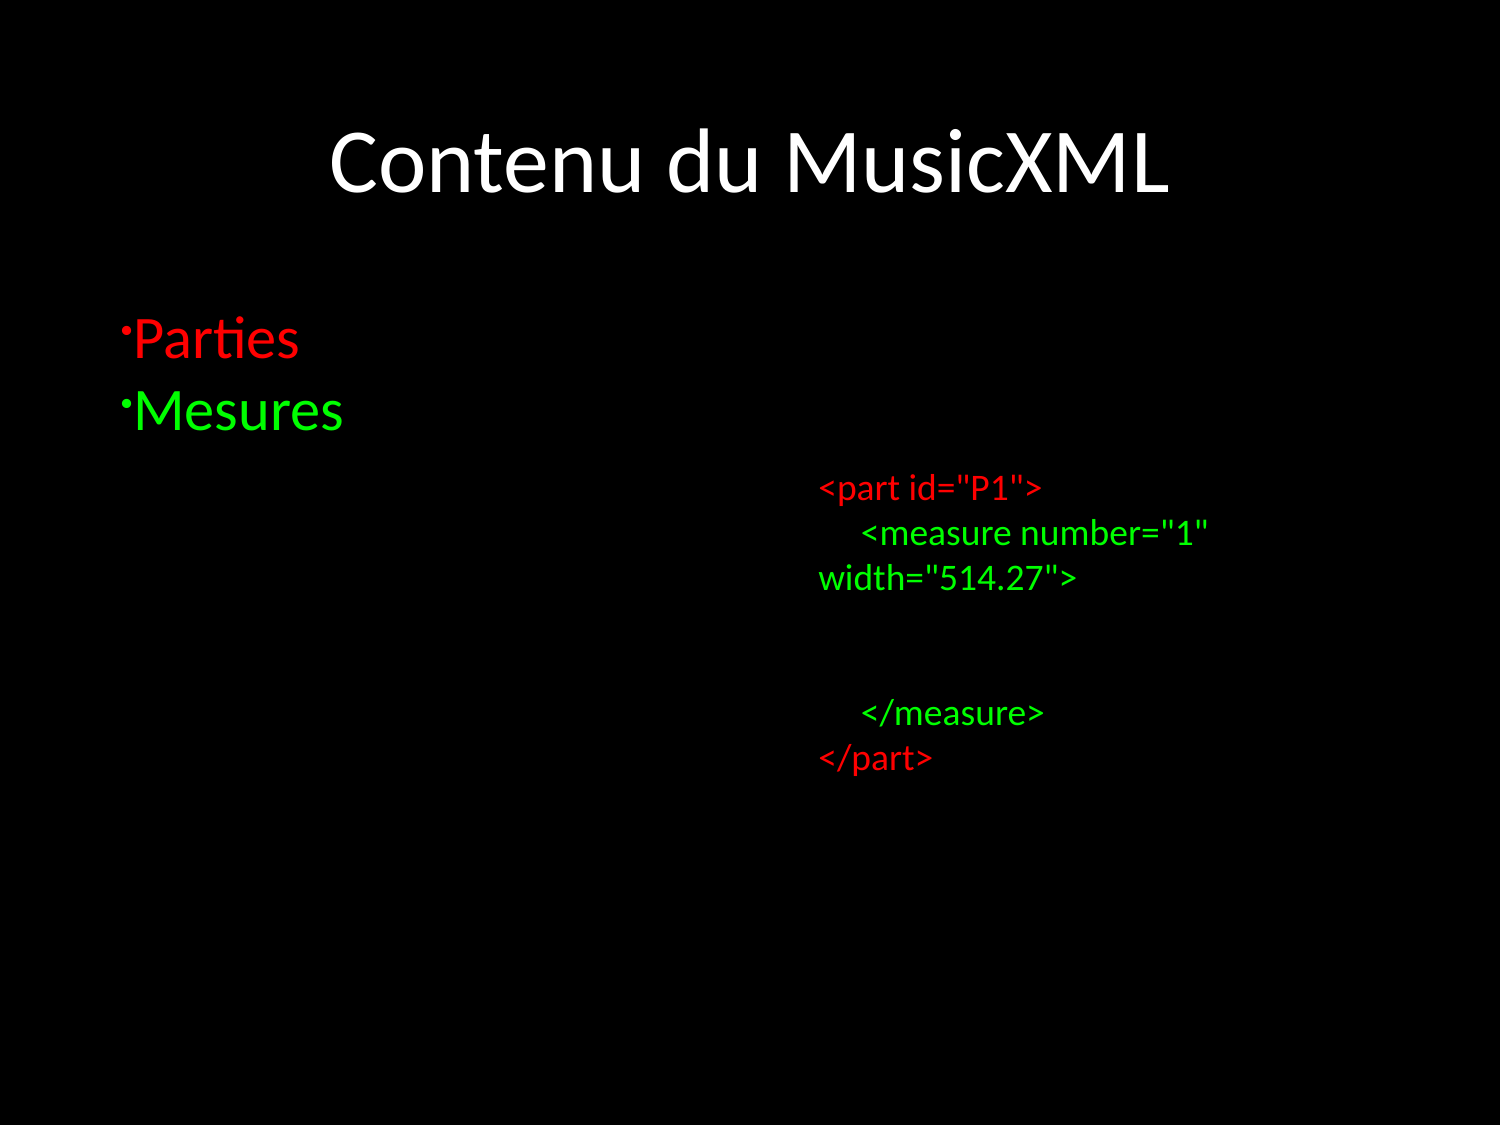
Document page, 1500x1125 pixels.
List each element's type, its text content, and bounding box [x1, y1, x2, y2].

text_box Contenu du MusicXML [107, 63, 1393, 249]
text_box <part id="P1"> <measure number="1" width="514.27"> </measure> </part> [803, 294, 1367, 947]
text_box Parties Mesures [107, 290, 804, 943]
